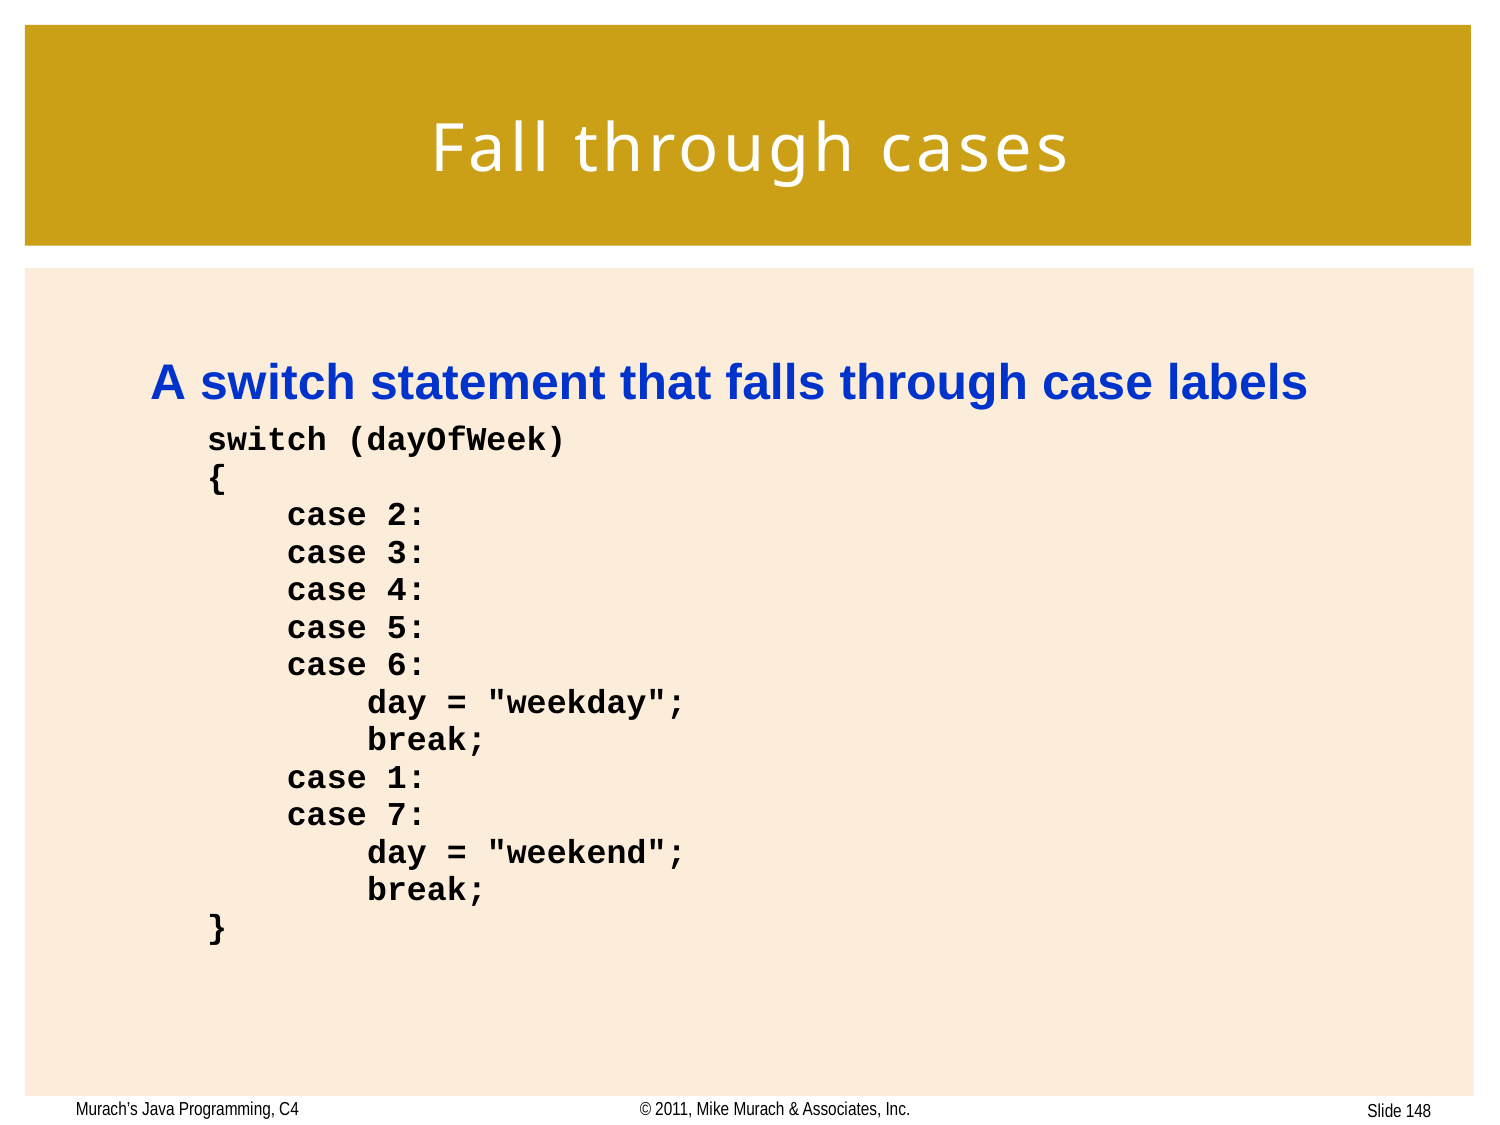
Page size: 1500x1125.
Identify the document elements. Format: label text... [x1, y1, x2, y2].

footer © 2011, Mike Murach & Associates, Inc. [500, 1085, 1050, 1125]
title Fall through cases [62, 58, 1438, 232]
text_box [149, 351, 1348, 952]
slide_number Murach’s Java Programming, C4 [60, 1085, 411, 1125]
